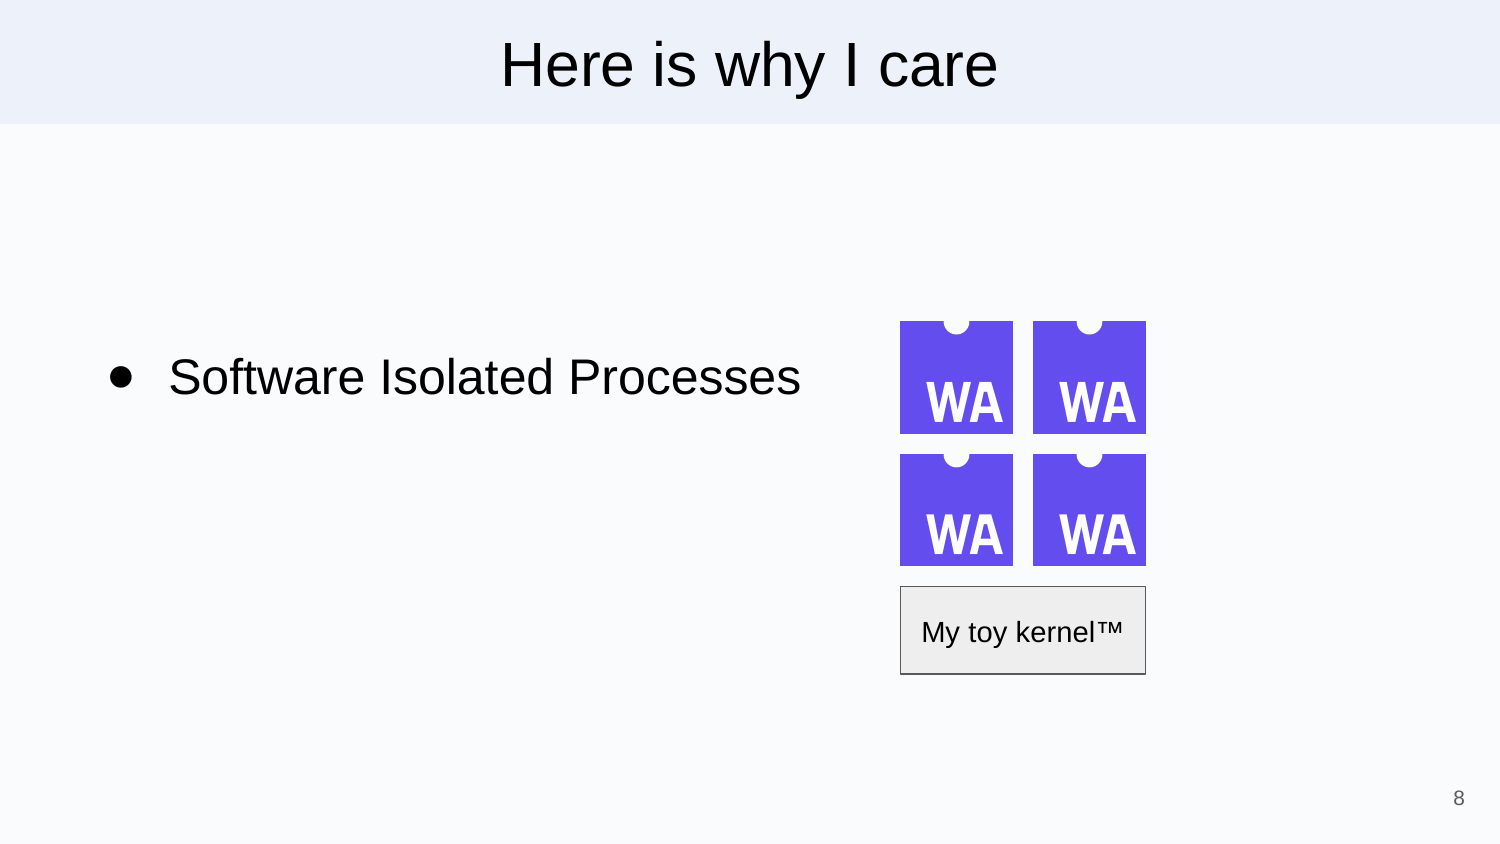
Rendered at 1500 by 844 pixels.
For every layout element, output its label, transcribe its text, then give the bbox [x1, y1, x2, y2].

slide_number ‹#› [1389, 764, 1480, 830]
title Here is why I care [0, 0, 1500, 124]
title Software Isolated Processes [78, 329, 824, 670]
text_box My toy kernel™ [900, 586, 1146, 675]
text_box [900, 321, 1146, 566]
